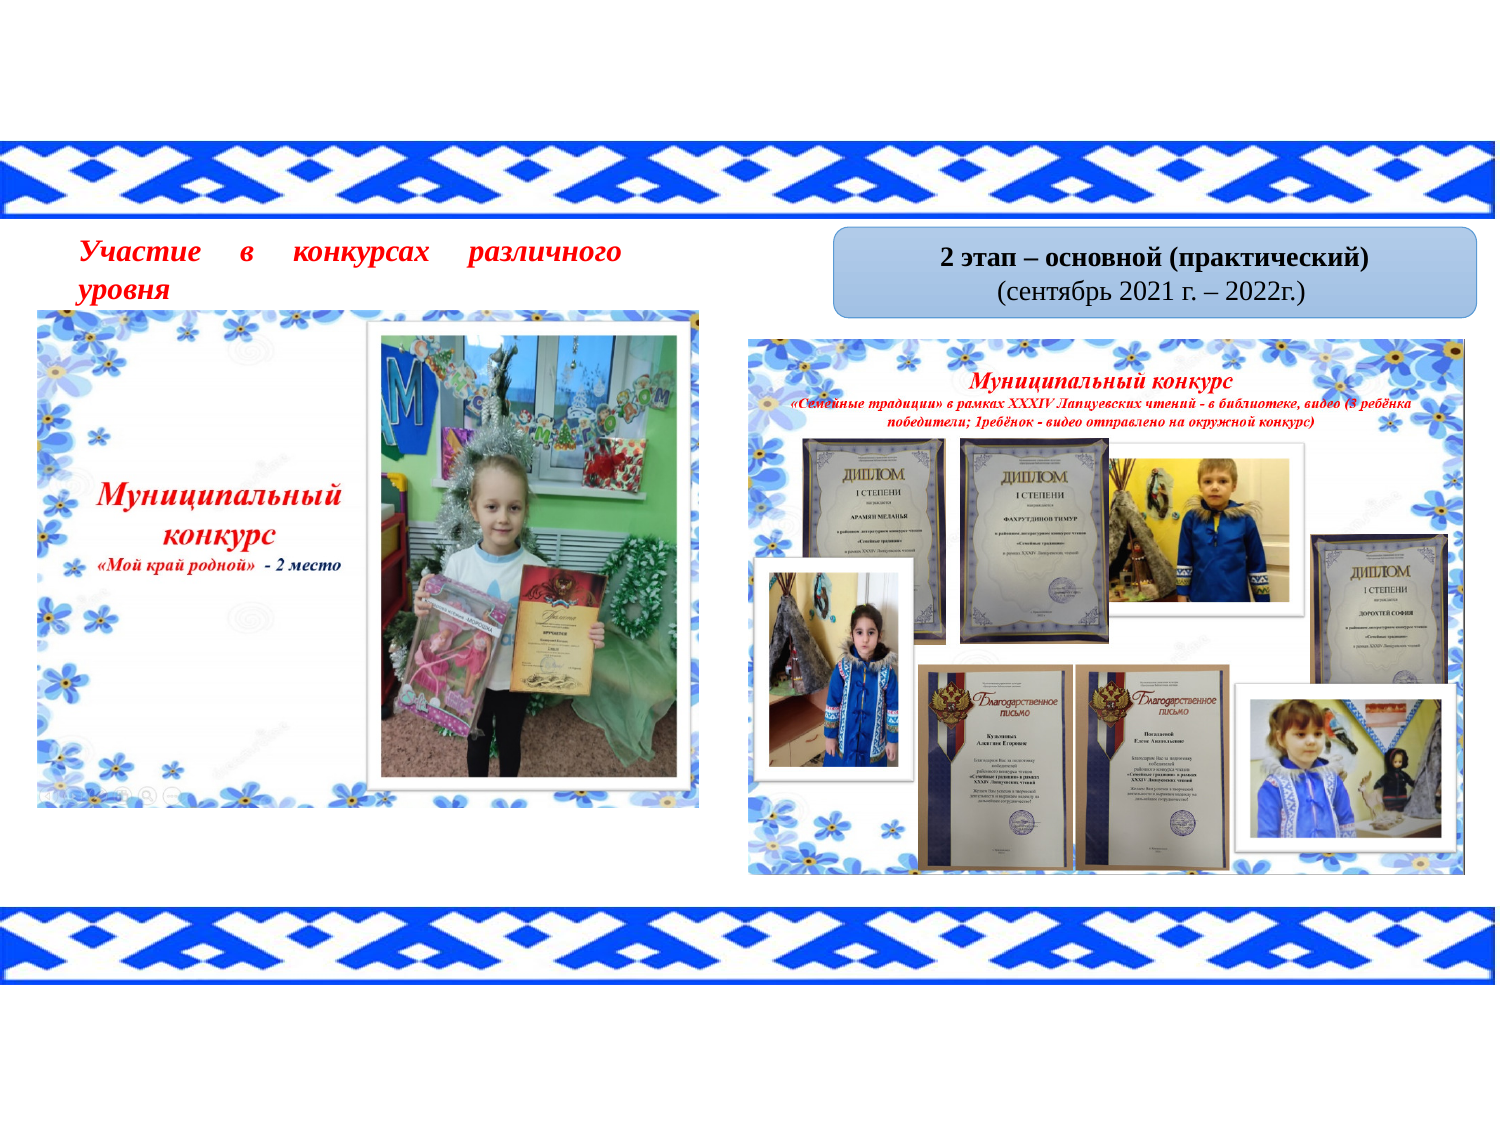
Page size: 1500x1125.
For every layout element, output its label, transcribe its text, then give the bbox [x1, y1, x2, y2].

picture [748, 339, 1465, 875]
picture [0, 906, 1500, 985]
picture [37, 310, 699, 808]
text_box 2 этап – основной (практический) (сентябрь 2021 г. – 2022г.) [833, 227, 1477, 318]
text_box Участие в конкурсах различного уровня [63, 223, 638, 310]
picture [0, 140, 1500, 219]
